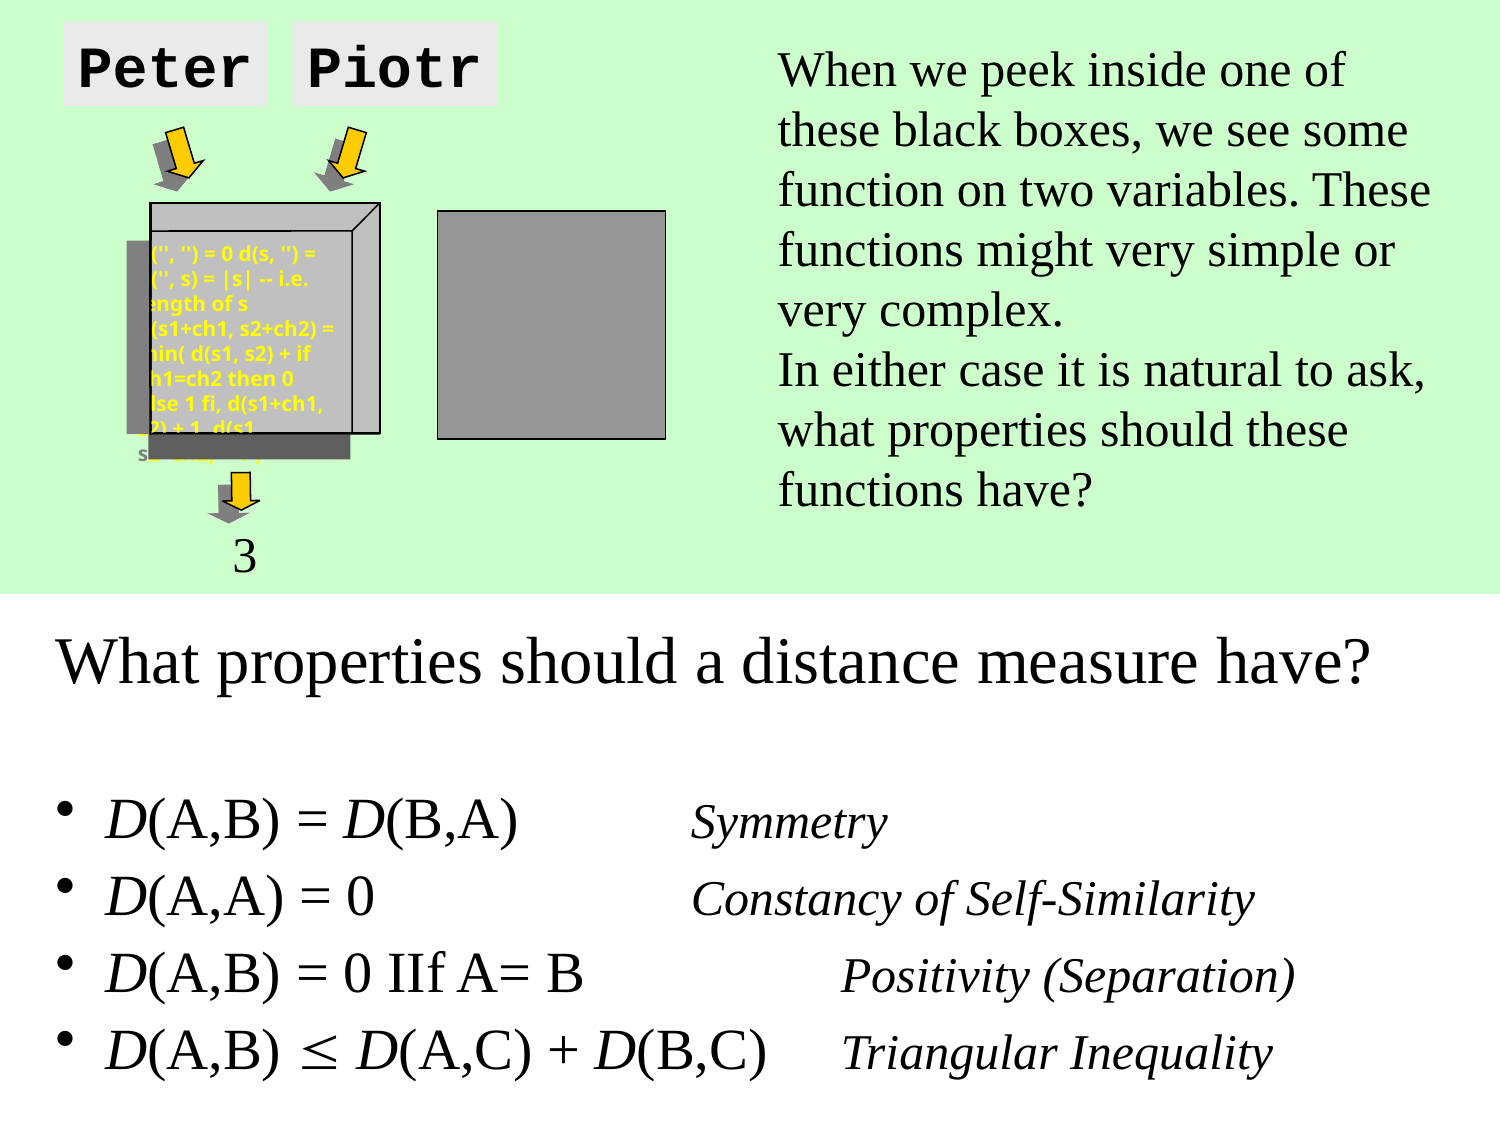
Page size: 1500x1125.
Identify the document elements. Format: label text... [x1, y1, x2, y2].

text_box [126, 240, 150, 434]
text_box When we peek inside one of these black boxes, we see some function on two variables. These functions might very simple or very complex. In either case it is natural to ask, what properties should these functions have? [762, 28, 1460, 524]
text_box Piotr [292, 21, 498, 107]
text_box [437, 210, 666, 440]
text_box [328, 127, 367, 178]
text_box What properties should a distance measure have? D(A,B) = D(B,A) Symmetry D(A,A) = 0 Constancy of Self-Similarity D(A,B) = 0 IIf A= B Positivity (Separation) D(A,B)  D(A,C) + D(B,C) Triangular Inequality [40, 541, 1453, 1125]
text_box [0, 0, 1500, 594]
text_box [151, 203, 380, 433]
text_box [148, 434, 351, 460]
text_box [165, 127, 204, 178]
text_box Peter [62, 21, 268, 107]
text_box 3 [217, 559, 273, 591]
text_box d('', '') = 0 d(s, '') = d('', s) = |s| -- i.e. length of s d(s1+ch1, s2+ch2) = min( d(s1, s2) + if ch1=ch2 then 0 else 1 fi, d(s1+ch1, s2) + 1, d(s1, s2+ch2) + 1 ) [123, 233, 355, 559]
